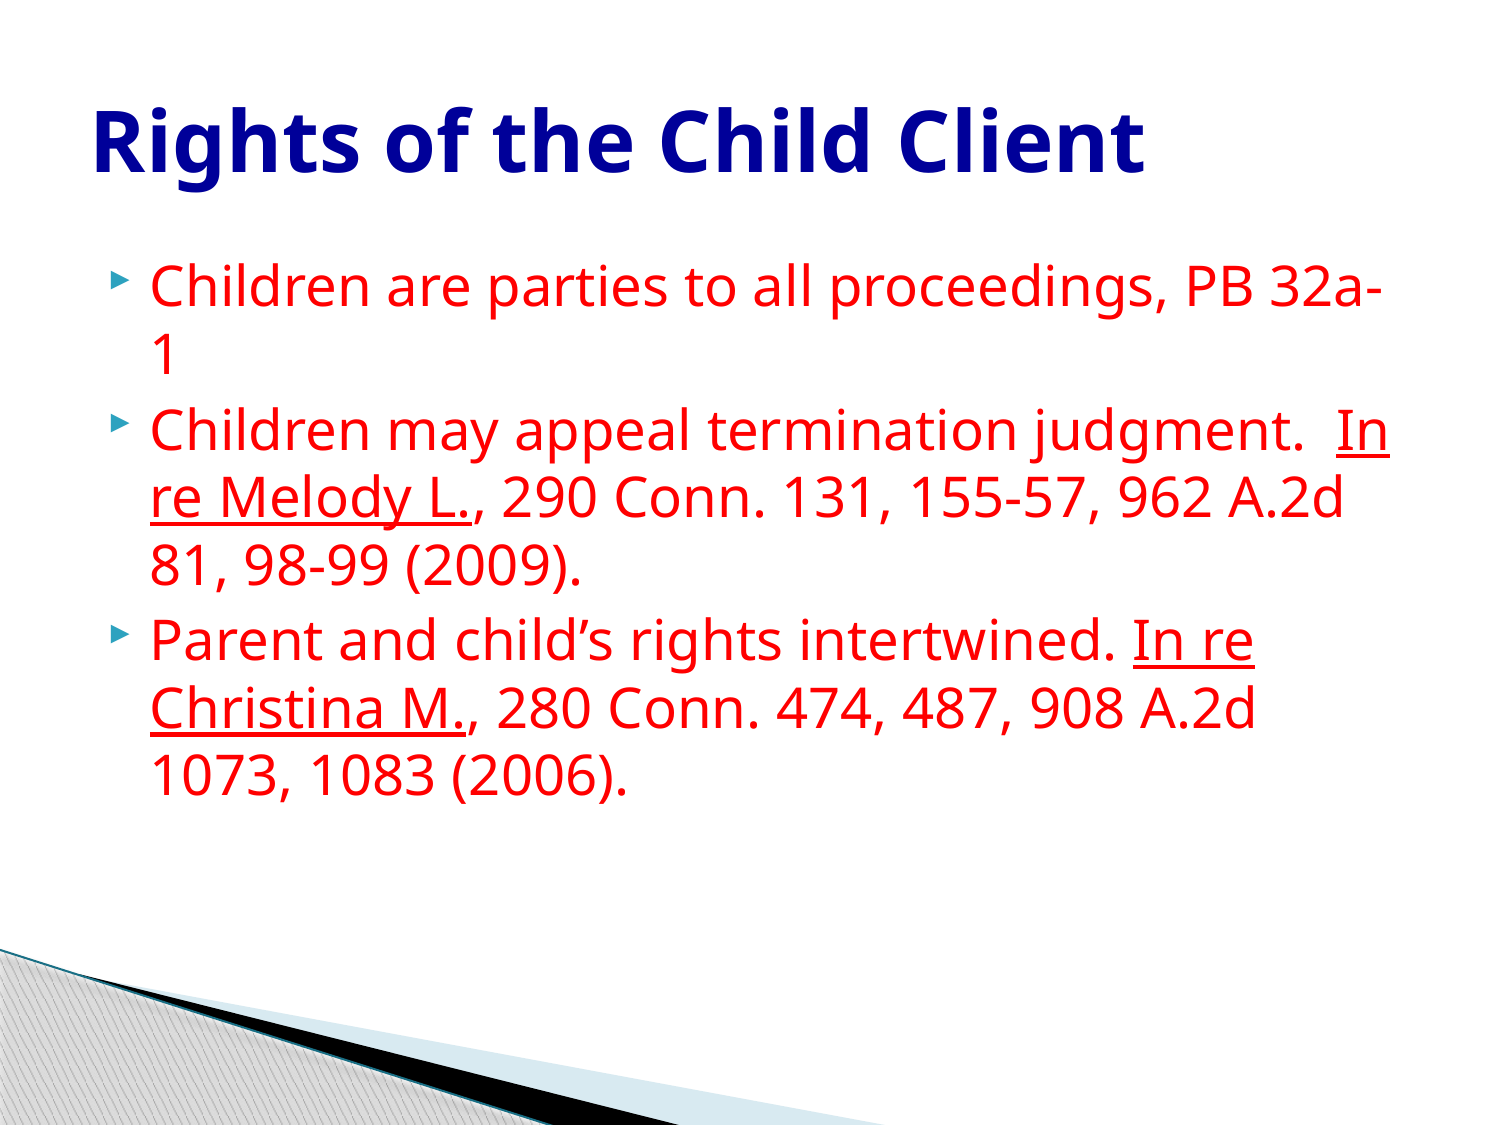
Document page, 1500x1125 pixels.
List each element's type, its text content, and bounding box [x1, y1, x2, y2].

list Children are parties to all proceedings, PB 32a-1 Children may appeal termination judgment. In re Melody L., 290 Conn. 131, 155-57, 962 A.2d 81, 98-99 (2009). Parent and child’s rights intertwined. In re Christina M., 280 Conn. 474, 487, 908 A.2d 1073, 1083 (2006). [75, 243, 1425, 986]
title Rights of the Child Client [75, 45, 1425, 233]
